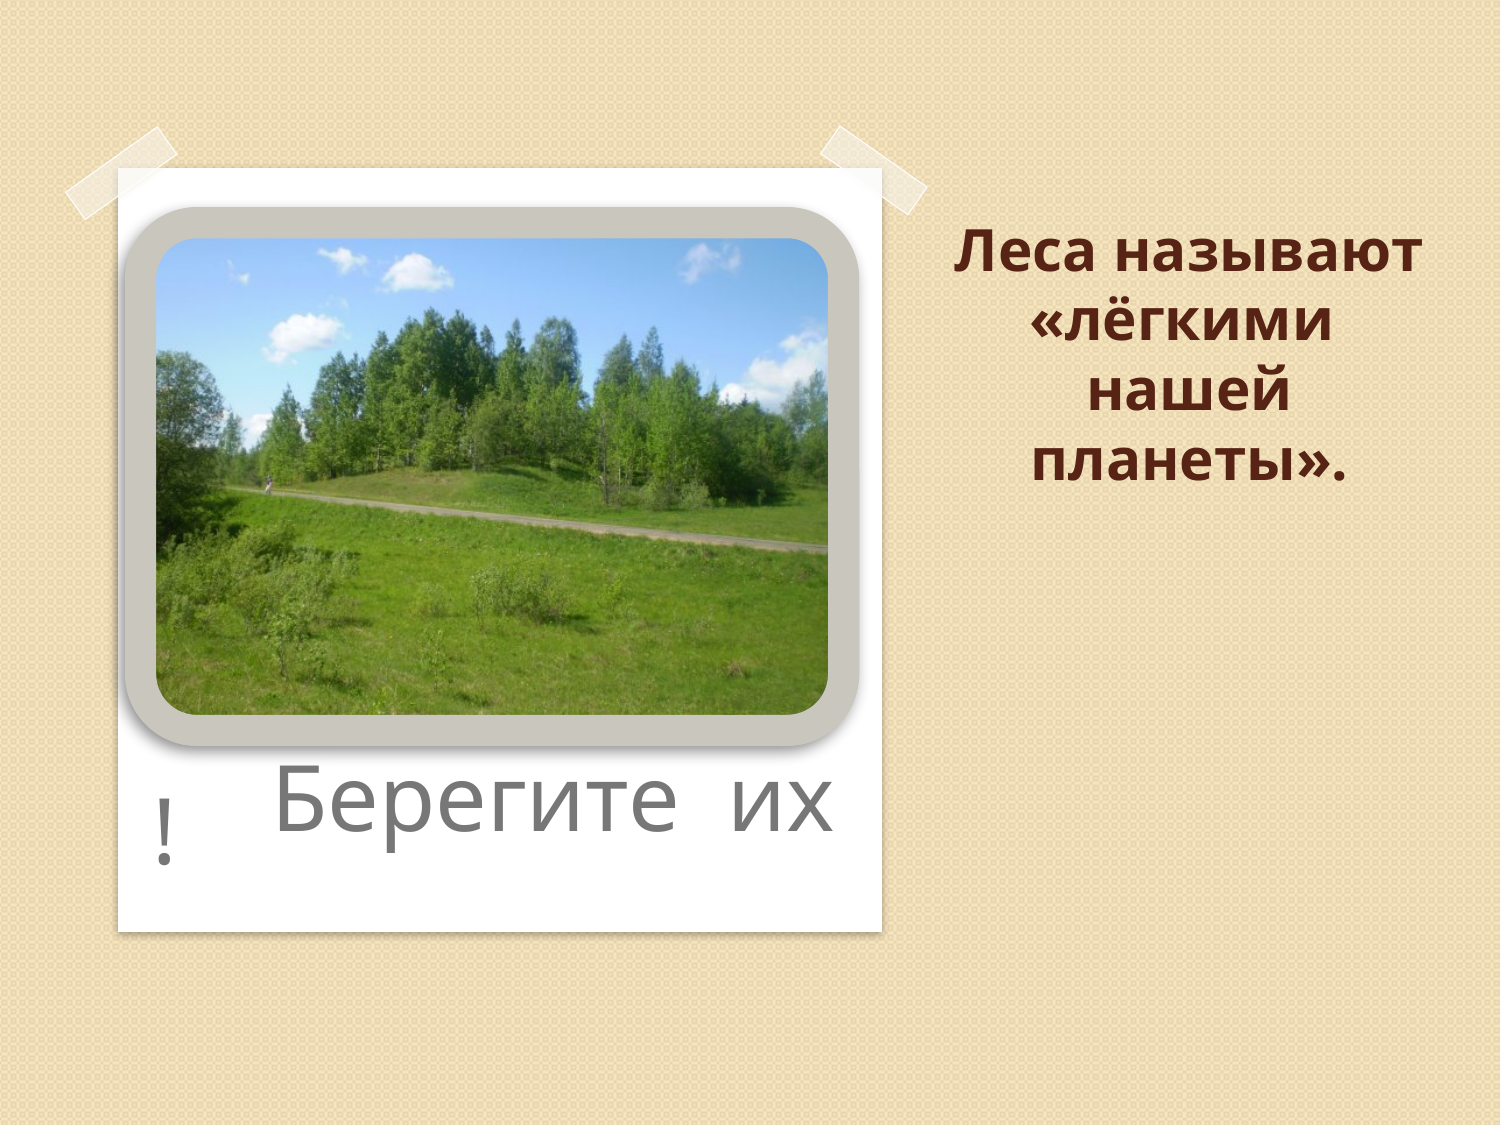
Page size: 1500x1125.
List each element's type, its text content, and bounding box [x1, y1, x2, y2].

picture [140, 222, 844, 731]
list Берегите их ! [137, 787, 863, 913]
title Леса называют «лёгкими нашей планеты». [925, 174, 1454, 500]
